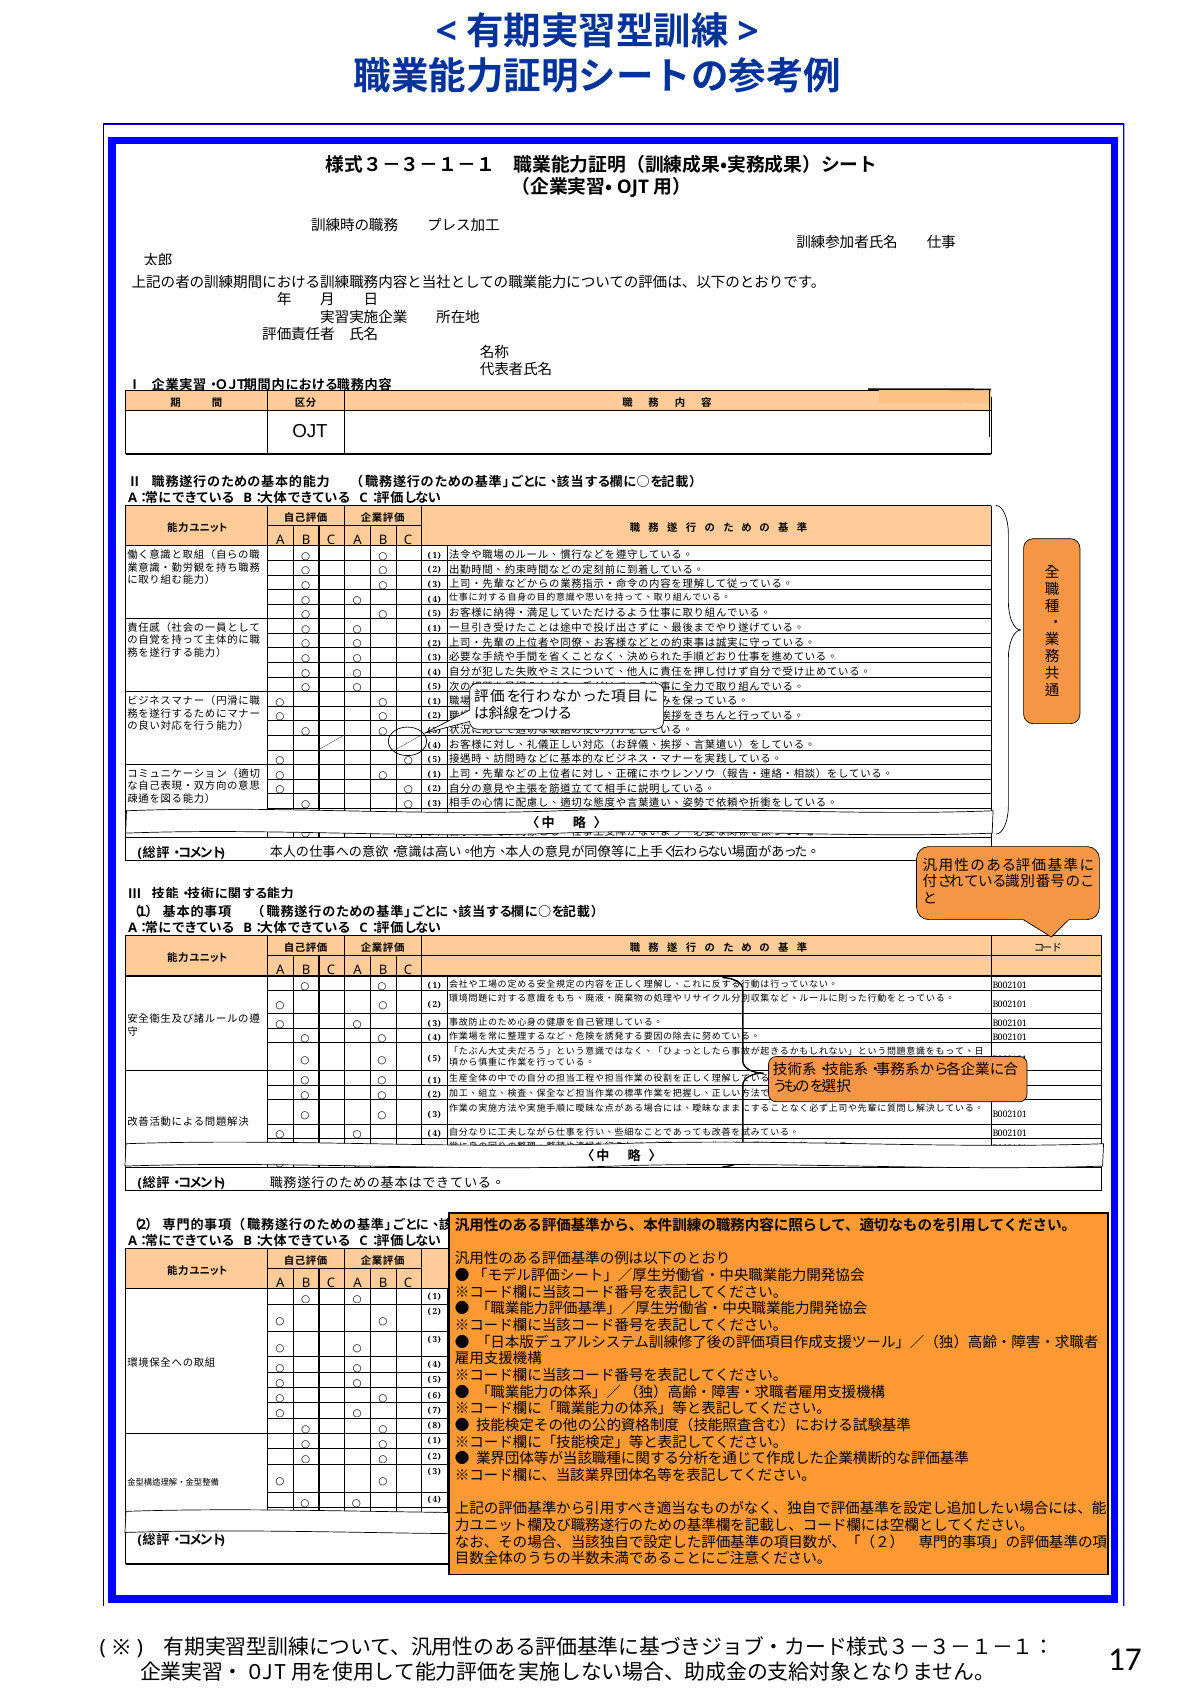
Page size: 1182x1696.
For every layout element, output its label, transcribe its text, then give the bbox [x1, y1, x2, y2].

text_box (※) 有期実習型訓練について、汎用性のある評価基準に基づきジョブ・カード様式３－３－１－１：企業実習・OJT用を使用して能力評価を実施しない場合、助成金の支給対象となりません。 [52, 1626, 1074, 1691]
text_box 17 [1068, 1620, 1181, 1695]
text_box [102, 123, 1125, 1606]
text_box <有期実習型訓練> 職業能力証明シートの参考例 [211, 4, 983, 99]
